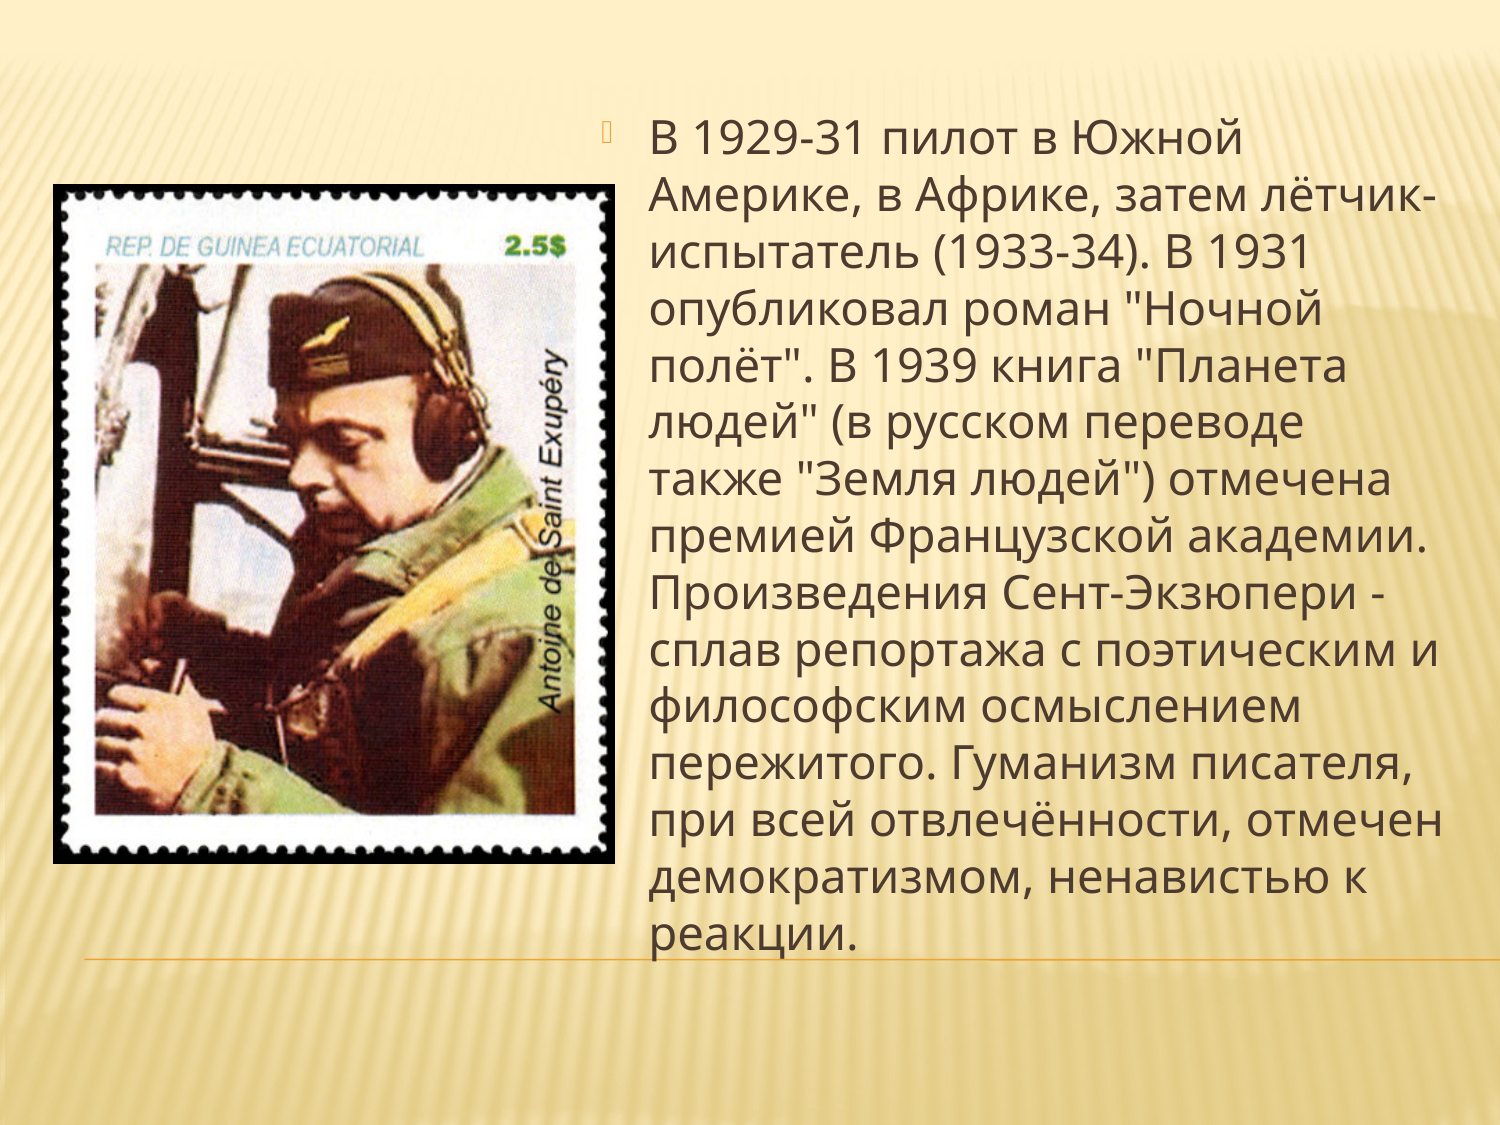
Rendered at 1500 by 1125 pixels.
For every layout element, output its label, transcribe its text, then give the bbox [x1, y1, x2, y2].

list В 1929-31 пилот в Южной Америке, в Африке, затем лётчик-испытатель (1933-34). В 1931 опубликовал роман "Ночной полёт". В 1939 книга "Планета людей" (в русском переводе также "Земля людей") отмечена премией Французской академии. Произведения Сент-Экзюпери - сплав репортажа с поэтическим и философским осмыслением пережитого. Гуманизм писателя, при всей отвлечённости, отмечен демократизмом, ненавистью к реакции. [586, 99, 1463, 1012]
picture [52, 184, 615, 864]
